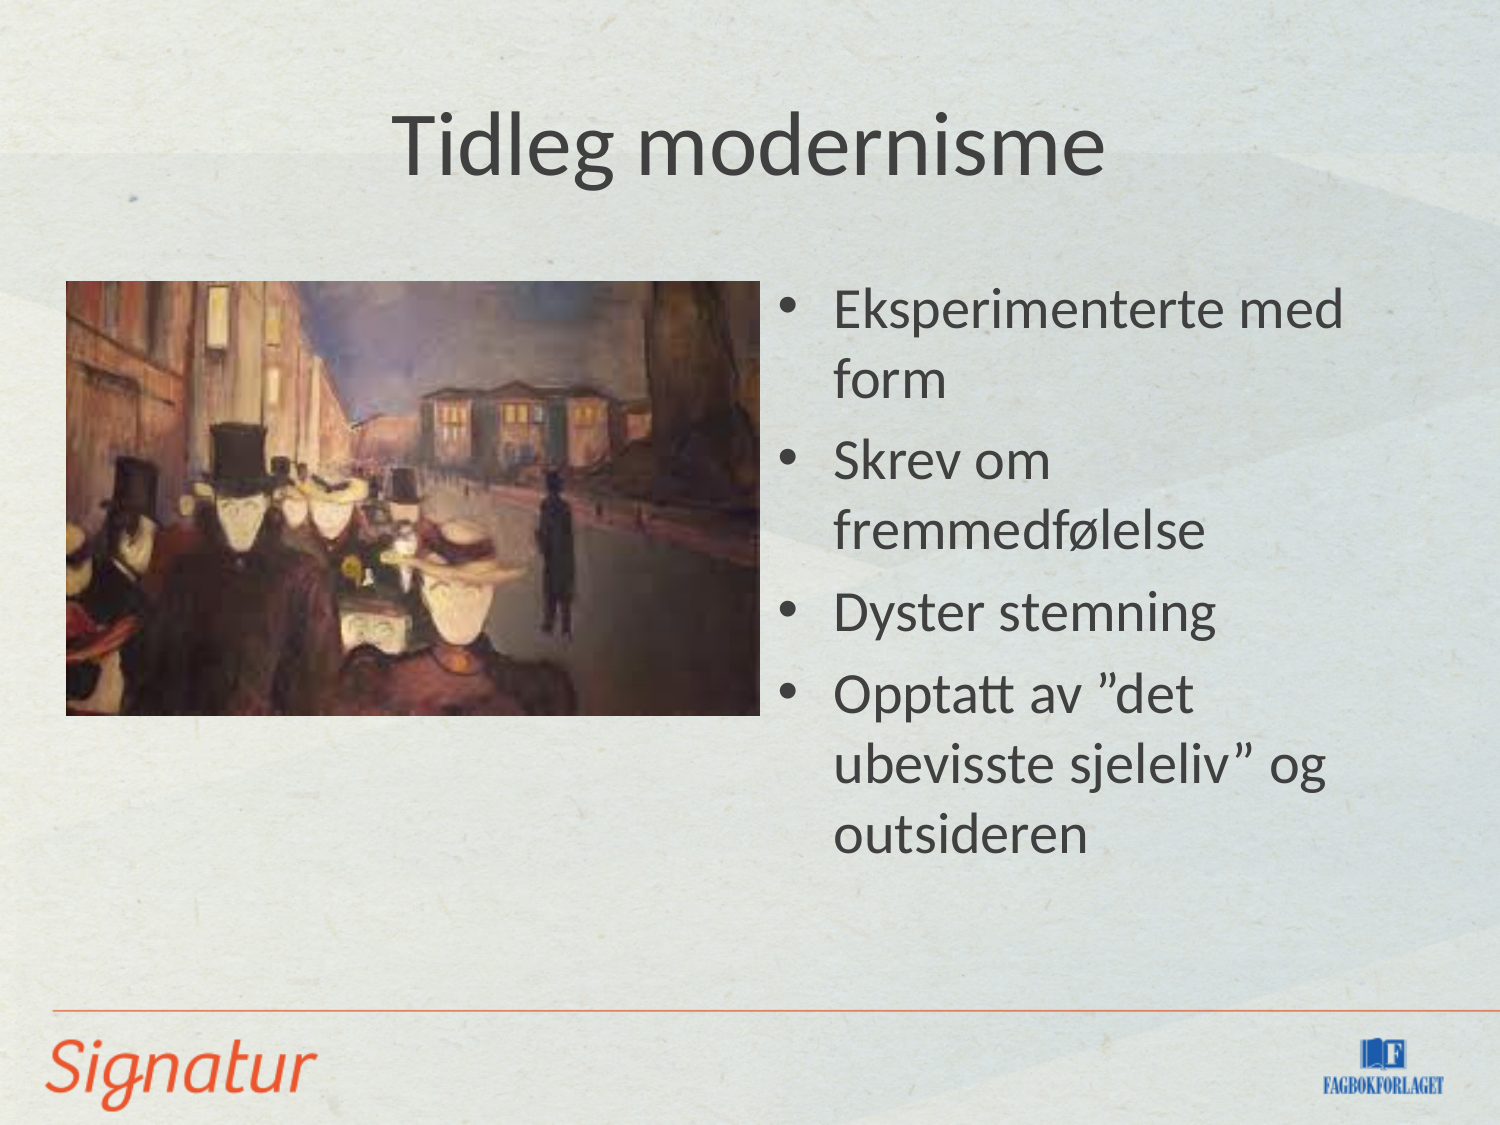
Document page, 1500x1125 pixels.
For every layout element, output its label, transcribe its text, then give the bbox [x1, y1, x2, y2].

picture [0, 0, 1500, 1125]
title Tidleg modernisme [75, 45, 1425, 233]
list Eksperimenterte med form Skrev om fremmedfølelse Dyster stemning Opptatt av ”det ubevisste sjeleliv” og outsideren [762, 262, 1425, 1005]
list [66, 281, 761, 717]
